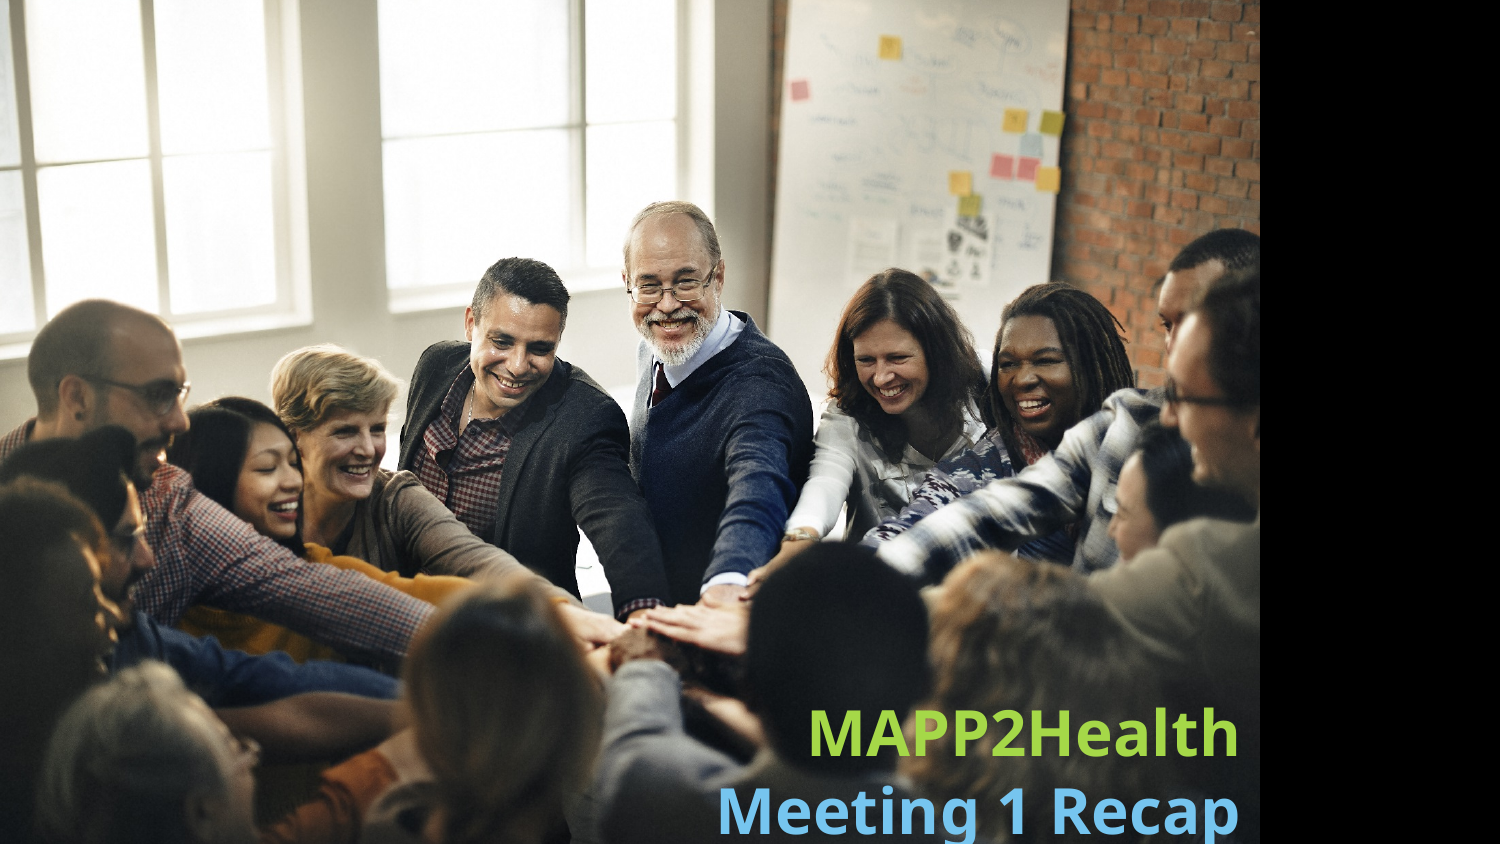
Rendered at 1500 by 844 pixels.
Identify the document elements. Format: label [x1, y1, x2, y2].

picture [0, 0, 1260, 844]
